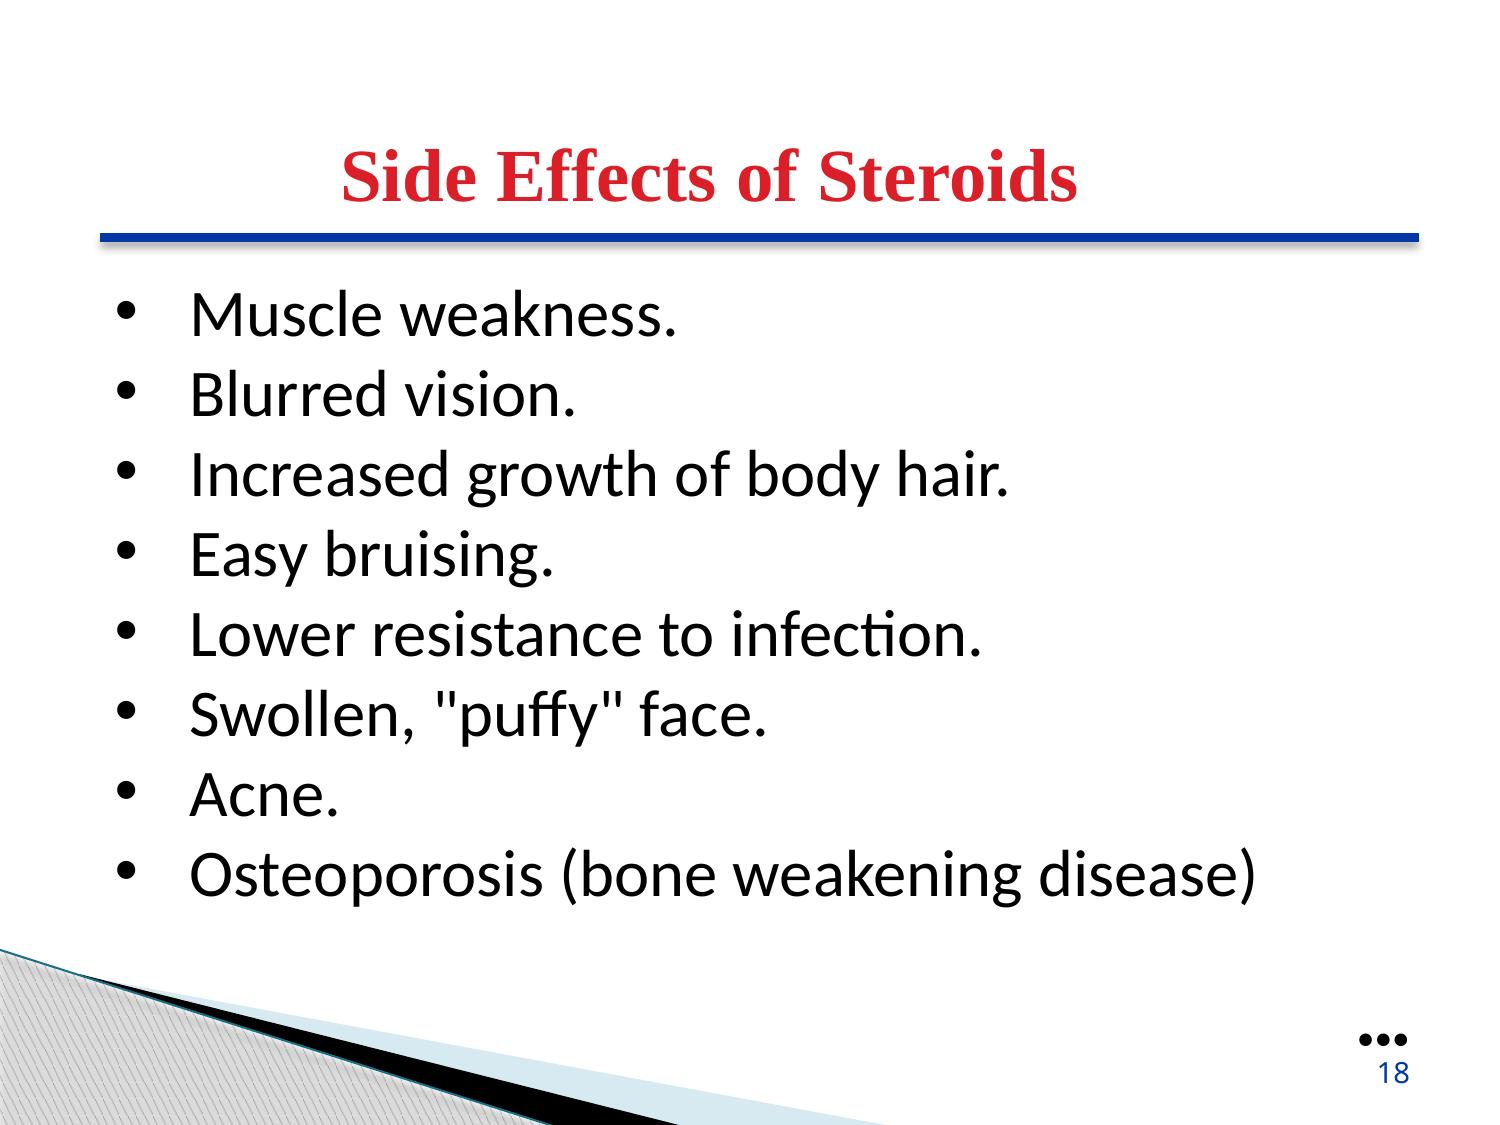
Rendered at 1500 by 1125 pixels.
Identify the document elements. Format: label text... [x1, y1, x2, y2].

text_box Muscle weakness. Blurred vision. Increased growth of body hair. Easy bruising. Lower resistance to infection. Swollen, "puffy" face. Acne. Osteoporosis (bone weakening disease) [99, 262, 1418, 917]
text_box Side Effects of Steroids [0, 118, 1438, 224]
text_box ●●● 18 [1074, 1012, 1425, 1073]
